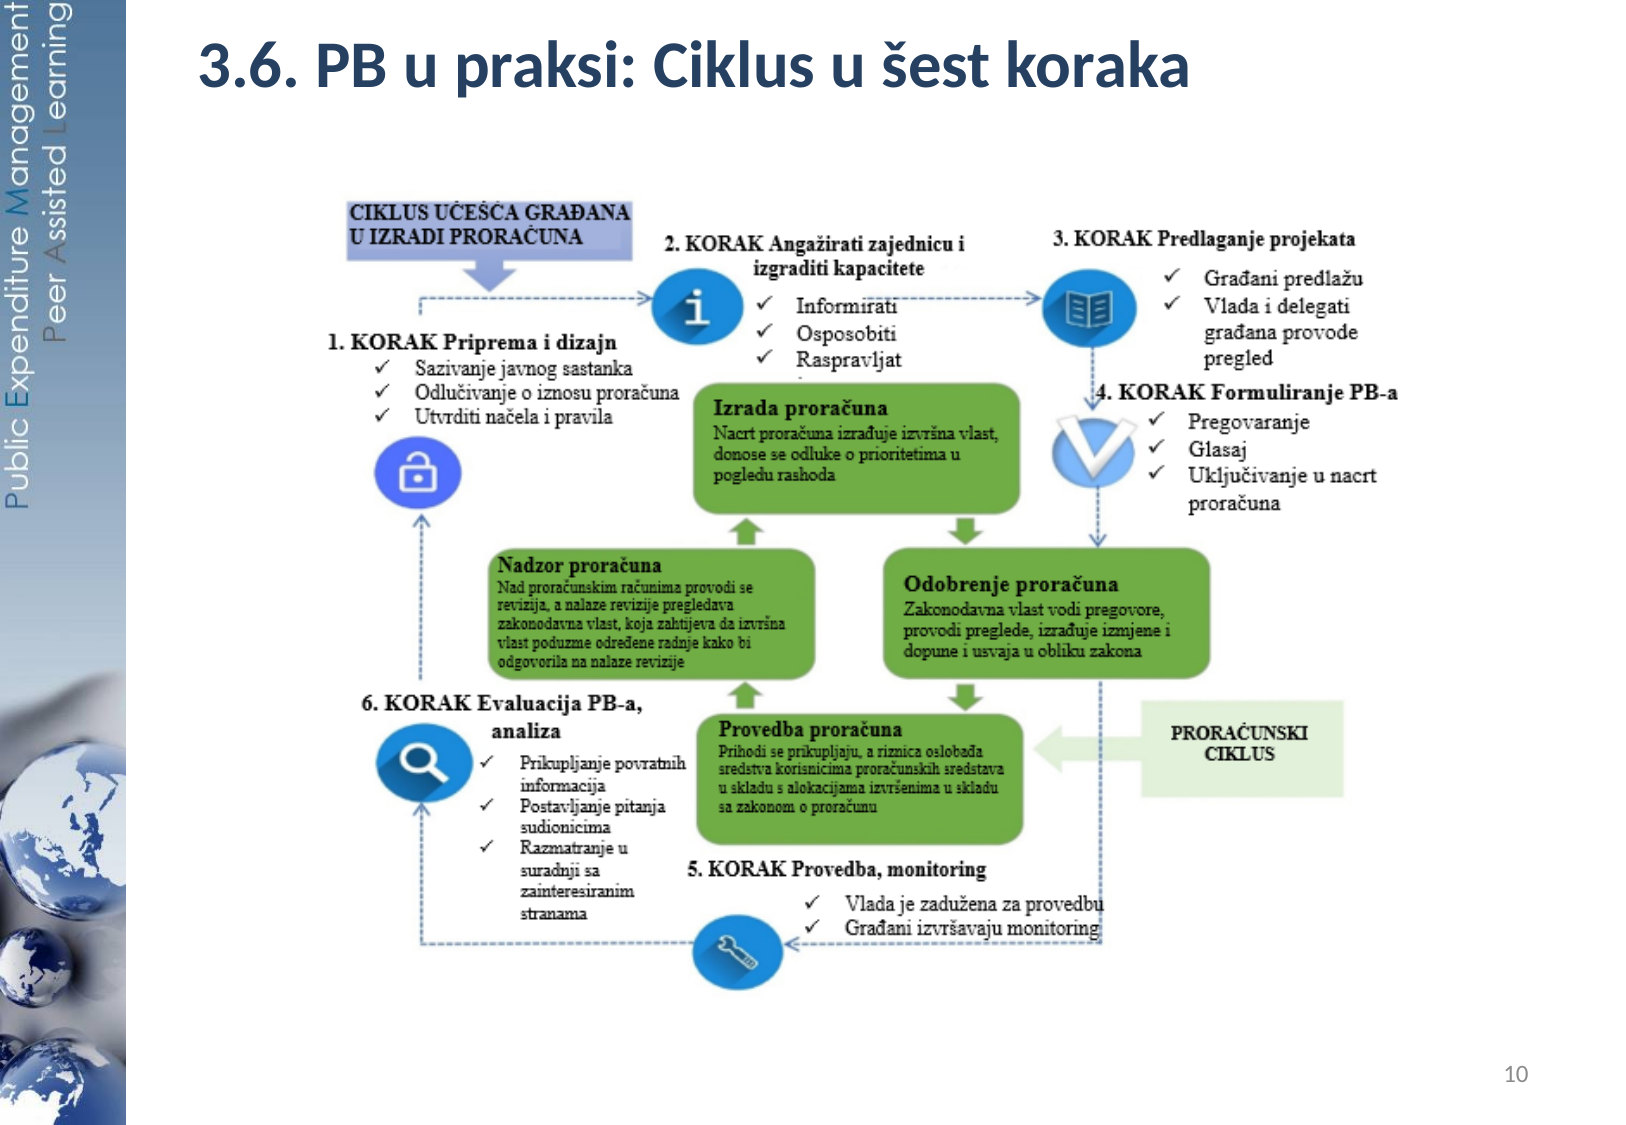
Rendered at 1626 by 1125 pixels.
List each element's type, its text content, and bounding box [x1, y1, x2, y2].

slide_number 10 [1164, 1042, 1544, 1103]
picture [317, 183, 1411, 1020]
picture [0, 0, 126, 1125]
text_box 3.6. PB u praksi: Ciklus u šest koraka [182, 0, 1465, 138]
